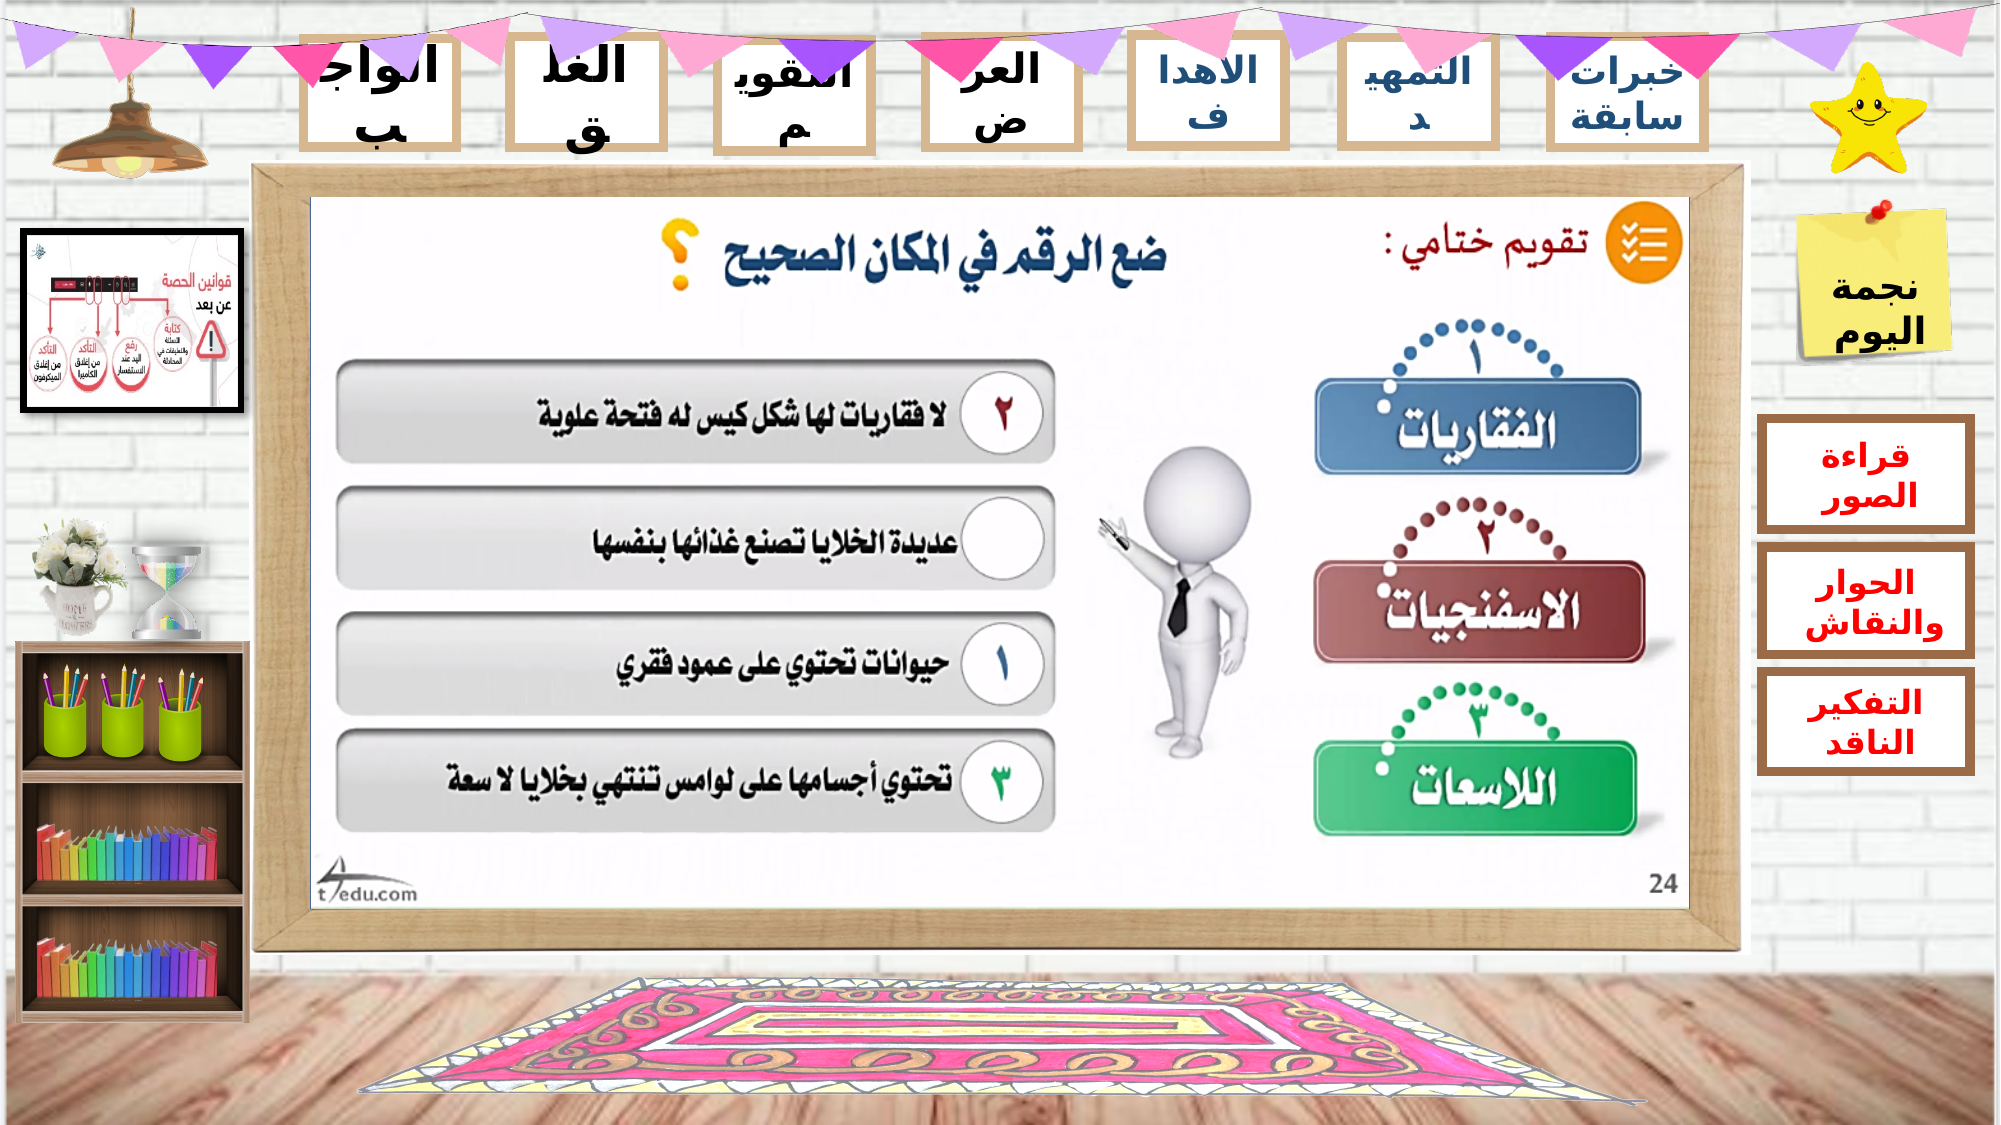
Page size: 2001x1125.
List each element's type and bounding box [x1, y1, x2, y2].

picture [0, 0, 2000, 1125]
text_box [1762, 418, 1971, 772]
